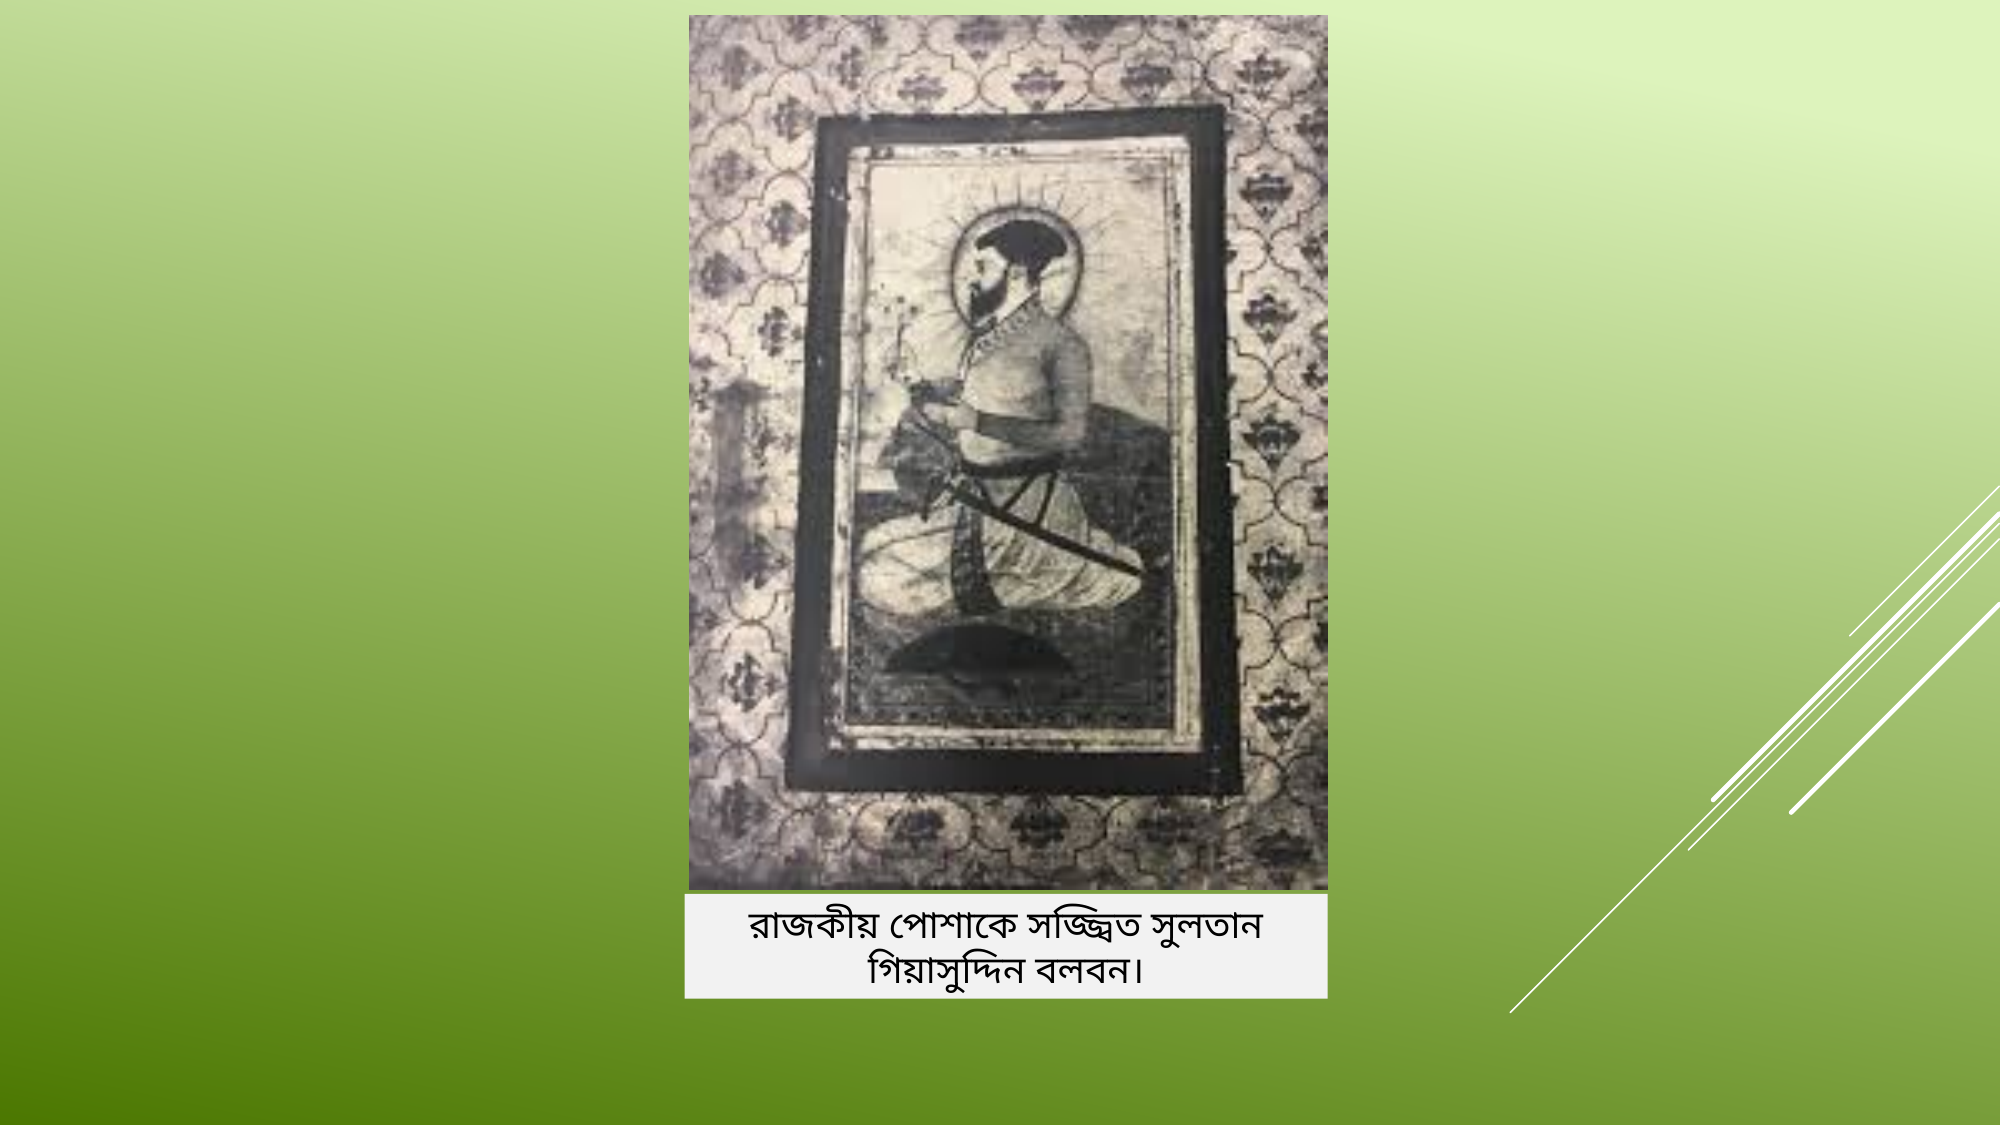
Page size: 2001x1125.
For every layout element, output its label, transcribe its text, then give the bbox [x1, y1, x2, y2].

picture [689, 15, 1328, 890]
text_box রাজকীয় পোশাকে সজ্জ্বিত সুলতান গিয়াসুদ্দিন বলবন। [684, 893, 1328, 999]
